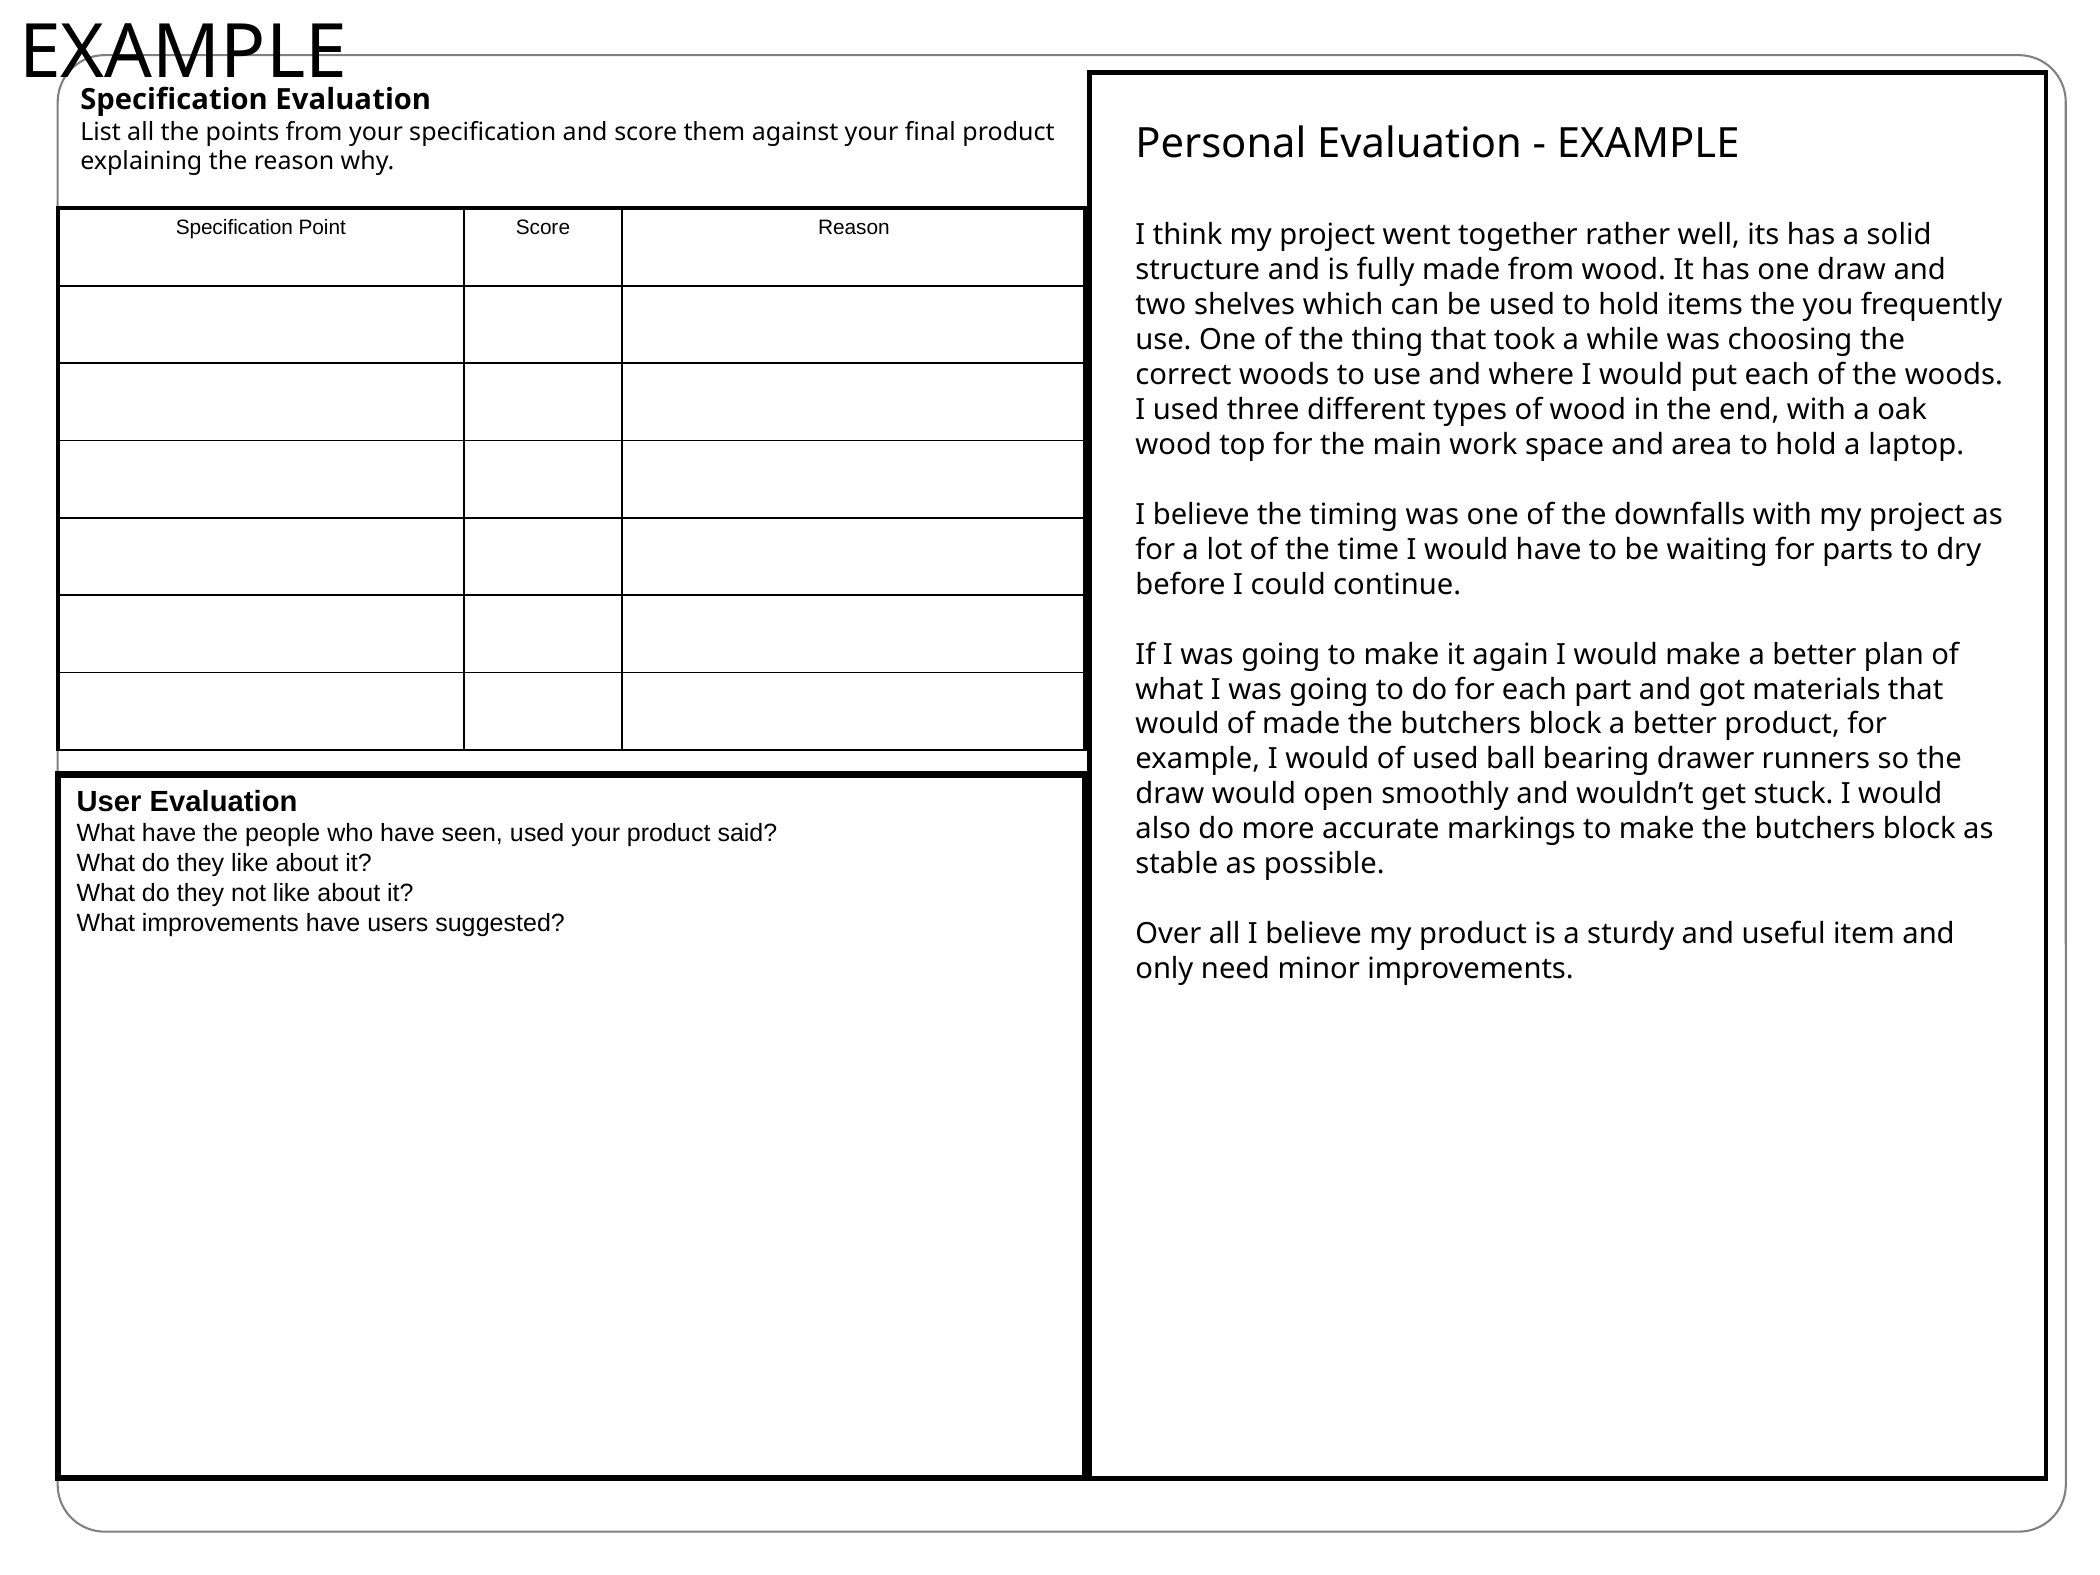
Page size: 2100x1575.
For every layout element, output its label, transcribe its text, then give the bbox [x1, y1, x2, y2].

table_cell [623, 441, 1083, 517]
text_box I think my project went together rather well, its has a solid structure and is fully made from wood. It has one draw and two shelves which can be used to hold items the you frequently use. One of the thing that took a while was choosing the correct woods to use and where I would put each of the woods. I used three different types of wood in the end, with a oak wood top for the main work space and area to hold a laptop. I believe the timing was one of the downfalls with my project as for a lot of the time I would have to be waiting for parts to dry before I could continue. If I was going to make it again I would make a better plan of what I was going to do for each part and got materials that would of made the butchers block a better product, for example, I would of used ball bearing drawer runners so the draw would open smoothly and wouldn’t get stuck. I would also do more accurate markings to make the butchers block as stable as possible. Over all I believe my product is a sturdy and useful item and only need minor improvements. [1120, 208, 2019, 1027]
table_cell [465, 673, 621, 749]
table_cell [60, 596, 463, 672]
text_box Personal Evaluation - EXAMPLE [1120, 108, 2043, 173]
table_cell [60, 287, 463, 362]
text_box [57, 774, 1086, 1479]
text_box Specification Evaluation List all the points from your specification and score them against your final product explaining the reason why. [65, 72, 1089, 183]
table_cell [60, 441, 463, 517]
table_cell [465, 441, 621, 517]
text_box User Evaluation What have the people who have seen, used your product said? What do they like about it? What do they not like about it? What improvements have users suggested? [61, 774, 889, 944]
table_cell [465, 596, 621, 672]
text_box EXAMPLE [4, 0, 926, 100]
table_cell [623, 364, 1083, 440]
table_cell [465, 519, 621, 594]
table_cell [465, 287, 621, 362]
table_cell [60, 519, 463, 594]
table_cell [623, 673, 1083, 749]
table_cell [60, 673, 463, 749]
table_cell [60, 364, 463, 440]
table_cell [465, 364, 621, 440]
table_cell [623, 519, 1083, 594]
table_header Specification Point [60, 210, 463, 285]
table_cell [623, 287, 1083, 362]
text_box [1089, 72, 2047, 1479]
table_header Score [465, 210, 621, 285]
table_cell [623, 596, 1083, 672]
table_header Reason [623, 210, 1083, 285]
